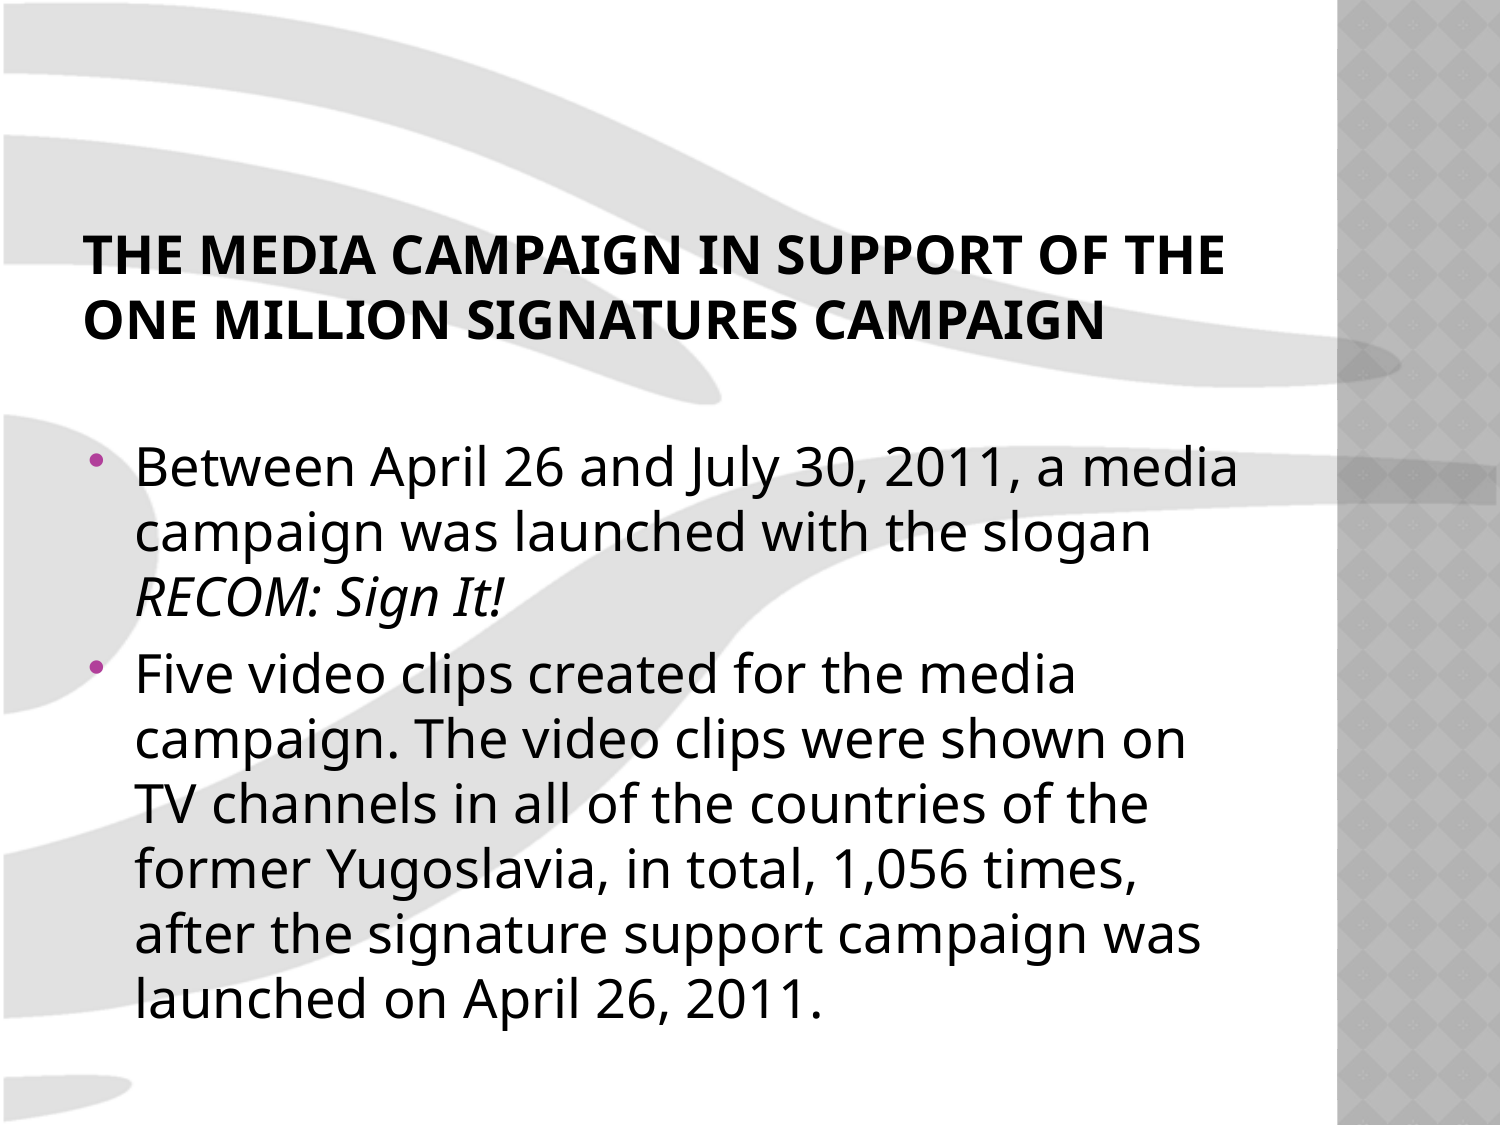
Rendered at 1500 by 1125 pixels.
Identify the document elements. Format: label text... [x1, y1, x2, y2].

title The Media Campaign in Support of the One Million Signatures Campaign [75, 162, 1263, 350]
list Between April 26 and July 30, 2011, a media campaign was launched with the slogan RECOM: Sign It! Five video clips created for the media campaign. The video clips were shown on TV channels in all of the countries of the former Yugoslavia, in total, 1,056 times, after the signature support campaign was launched on April 26, 2011. [75, 425, 1263, 1075]
picture [0, 0, 1500, 1125]
